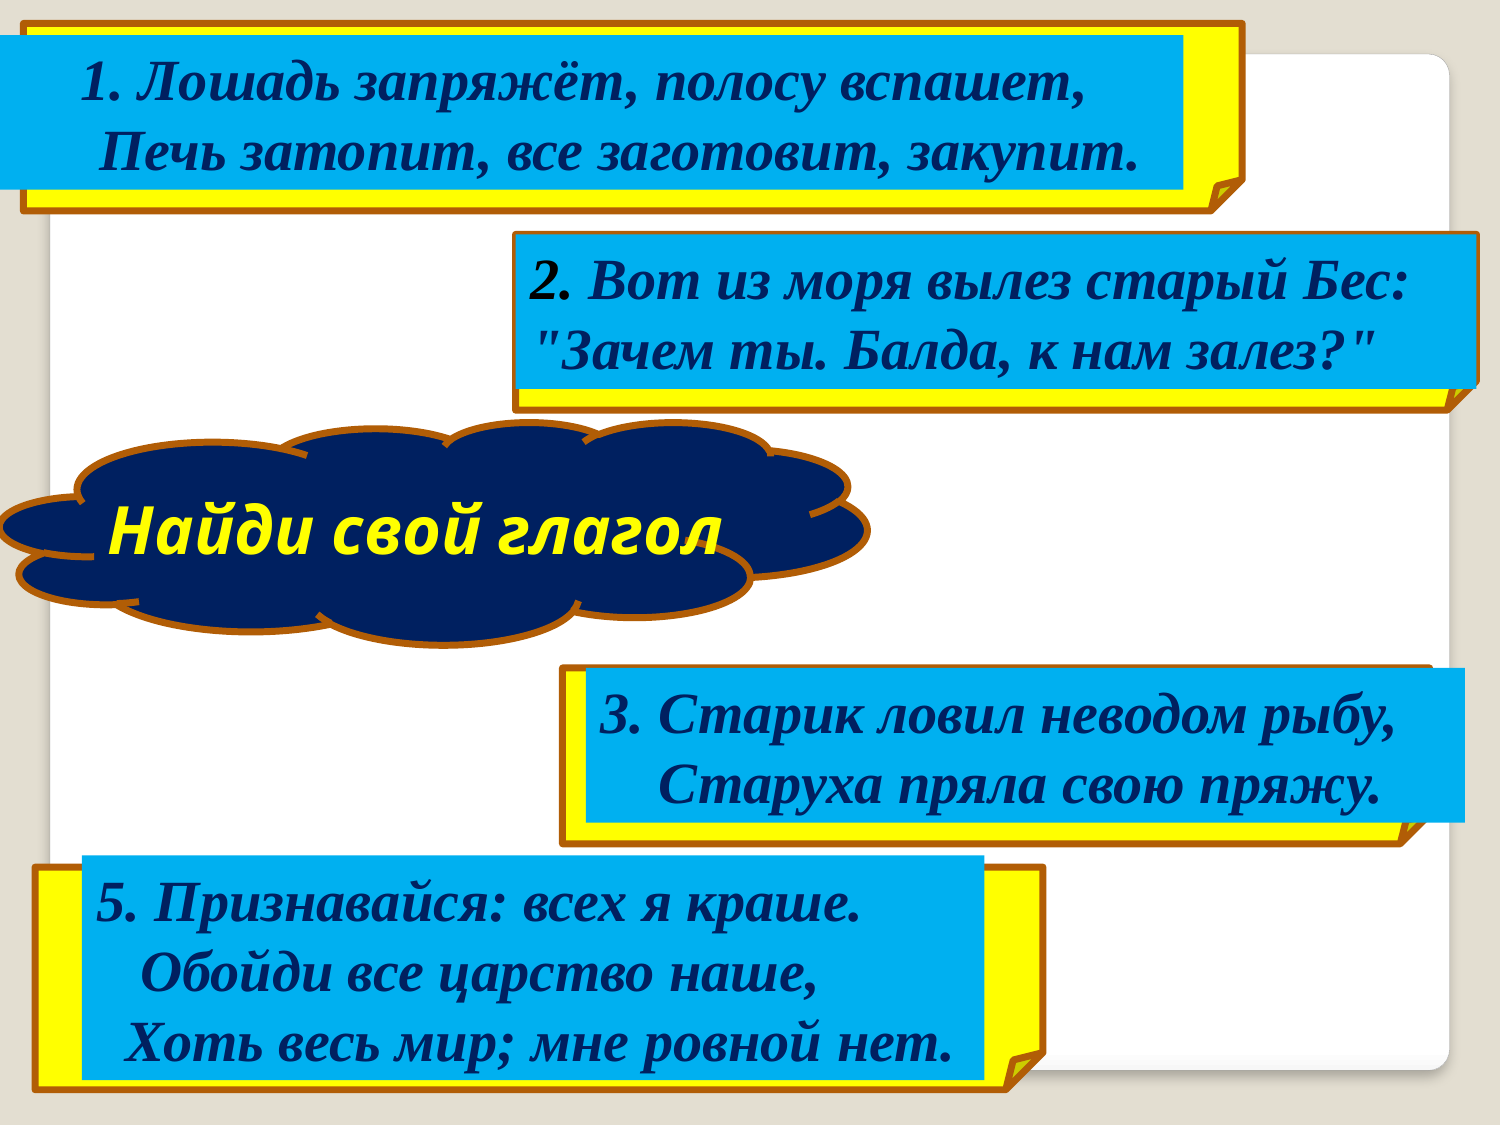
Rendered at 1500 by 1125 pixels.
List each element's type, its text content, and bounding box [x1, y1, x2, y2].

text_box [19, 19, 1246, 215]
text_box [512, 230, 1480, 414]
text_box 2. Вот из моря вылез старый Бес: "Зачем ты. Балда, к нам залез?" [515, 234, 1477, 389]
text_box [558, 664, 1433, 848]
text_box 5. Признавайся: всех я краше. Обойди все царство наше, Хоть весь мир; мне ровной нет. [81, 855, 985, 1081]
text_box 1. Лошадь запряжёт, полосу вспашет, Печь затопит, все заготовит, закупит. [0, 35, 1184, 190]
text_box [0, 419, 871, 649]
text_box 3. Старик ловил неводом рыбу, Старуха пряла свою пряжу. [585, 667, 1465, 823]
text_box Найди свой глагол [75, 480, 739, 576]
text_box [31, 863, 1047, 1094]
